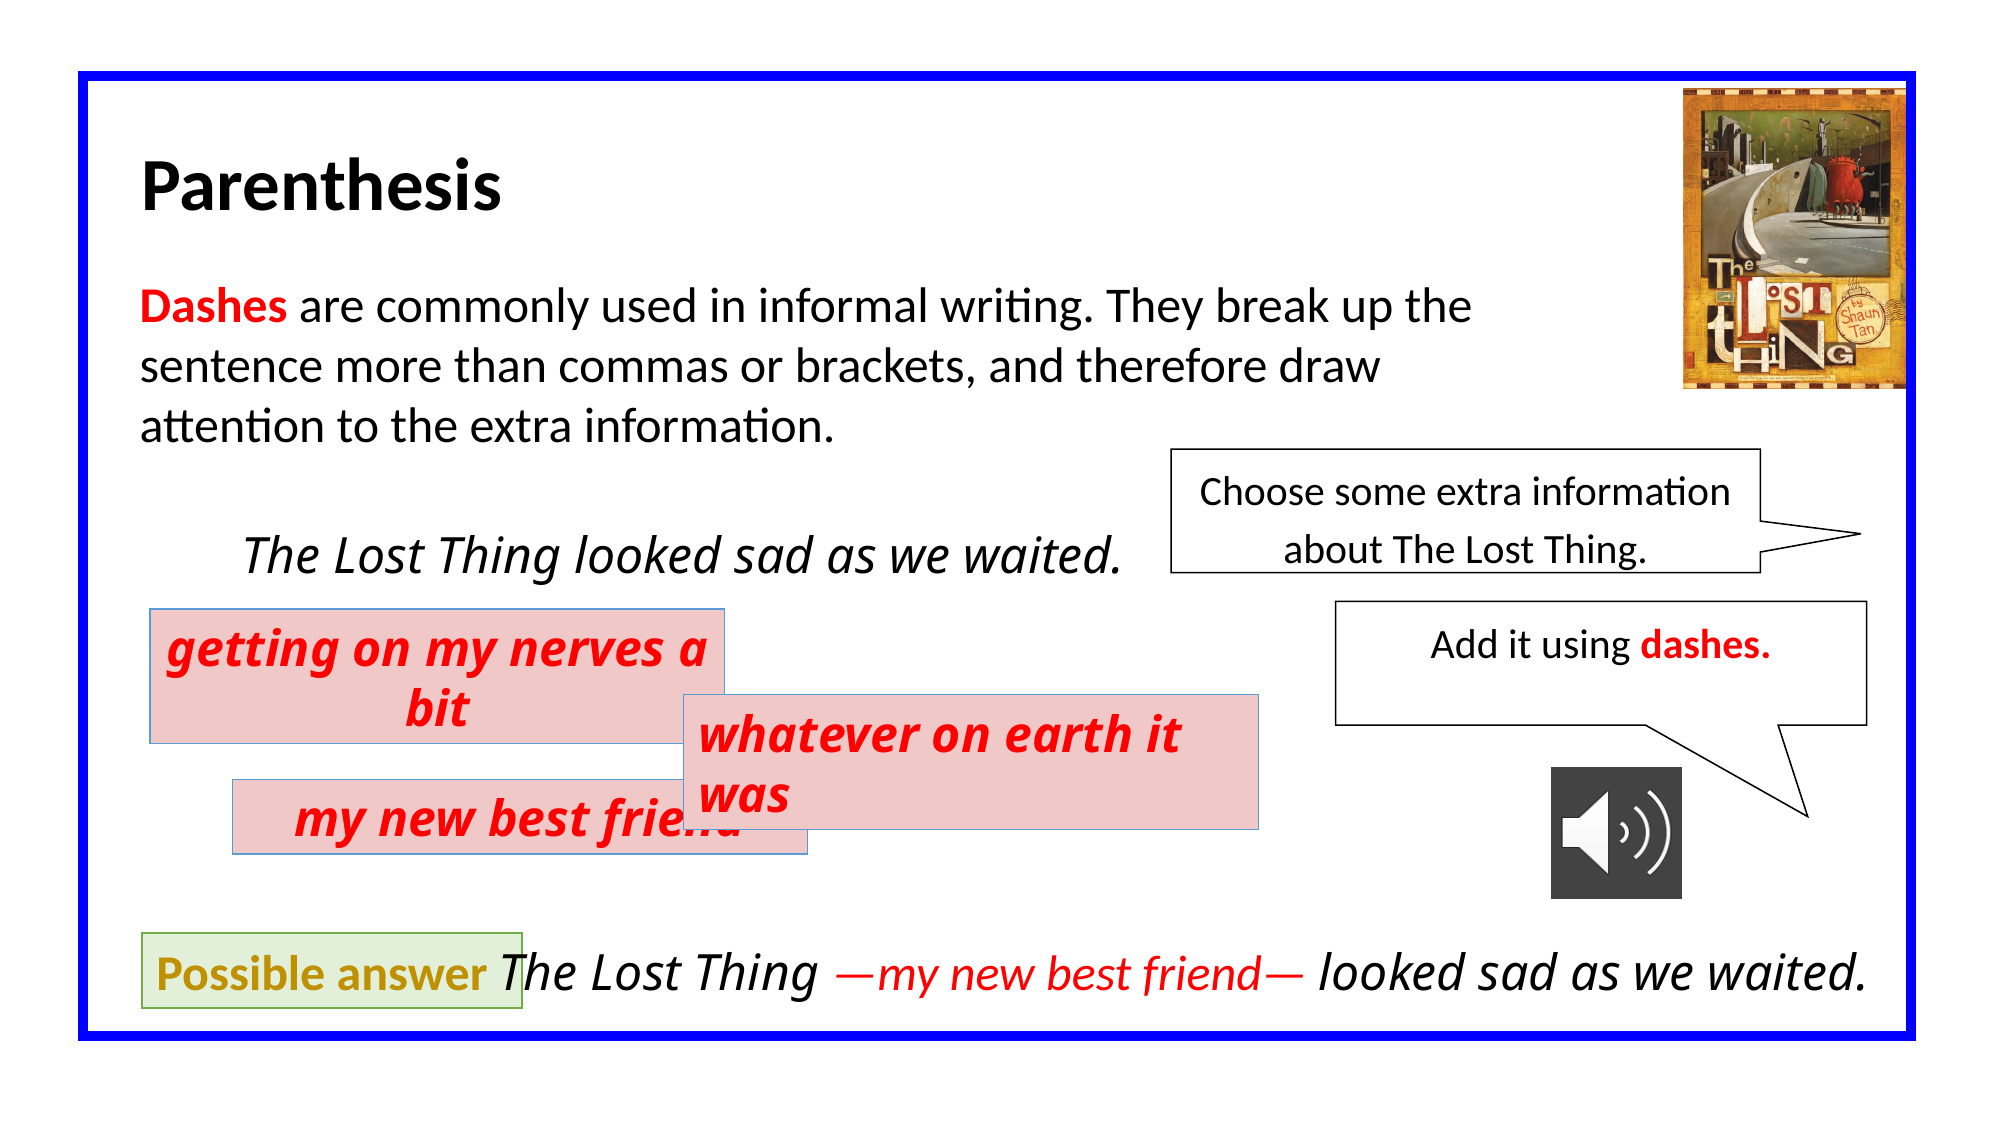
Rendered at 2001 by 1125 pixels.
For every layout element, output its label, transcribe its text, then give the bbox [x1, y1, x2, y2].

text_box Parenthesis [126, 127, 518, 233]
text_box The Lost Thing —my new best friend— looked sad as we waited. [484, 932, 1884, 1008]
text_box whatever on earth it was [683, 694, 1259, 830]
text_box Dashes are commonly used in informal writing. They break up the sentence more than commas or brackets, and therefore draw attention to the extra information. [124, 265, 1623, 461]
text_box Possible answer [141, 932, 523, 1009]
text_box Add it using dashes. [1335, 601, 1867, 817]
text_box getting on my nerves a bit [149, 608, 725, 744]
text_box The Lost Thing looked sad as we waited. [226, 516, 1140, 592]
text_box [82, 75, 1912, 1037]
picture [1683, 88, 1906, 389]
text_box Choose some extra information about The Lost Thing. [1171, 449, 1862, 573]
picture [1549, 765, 1684, 900]
text_box my new best friend [232, 779, 808, 855]
